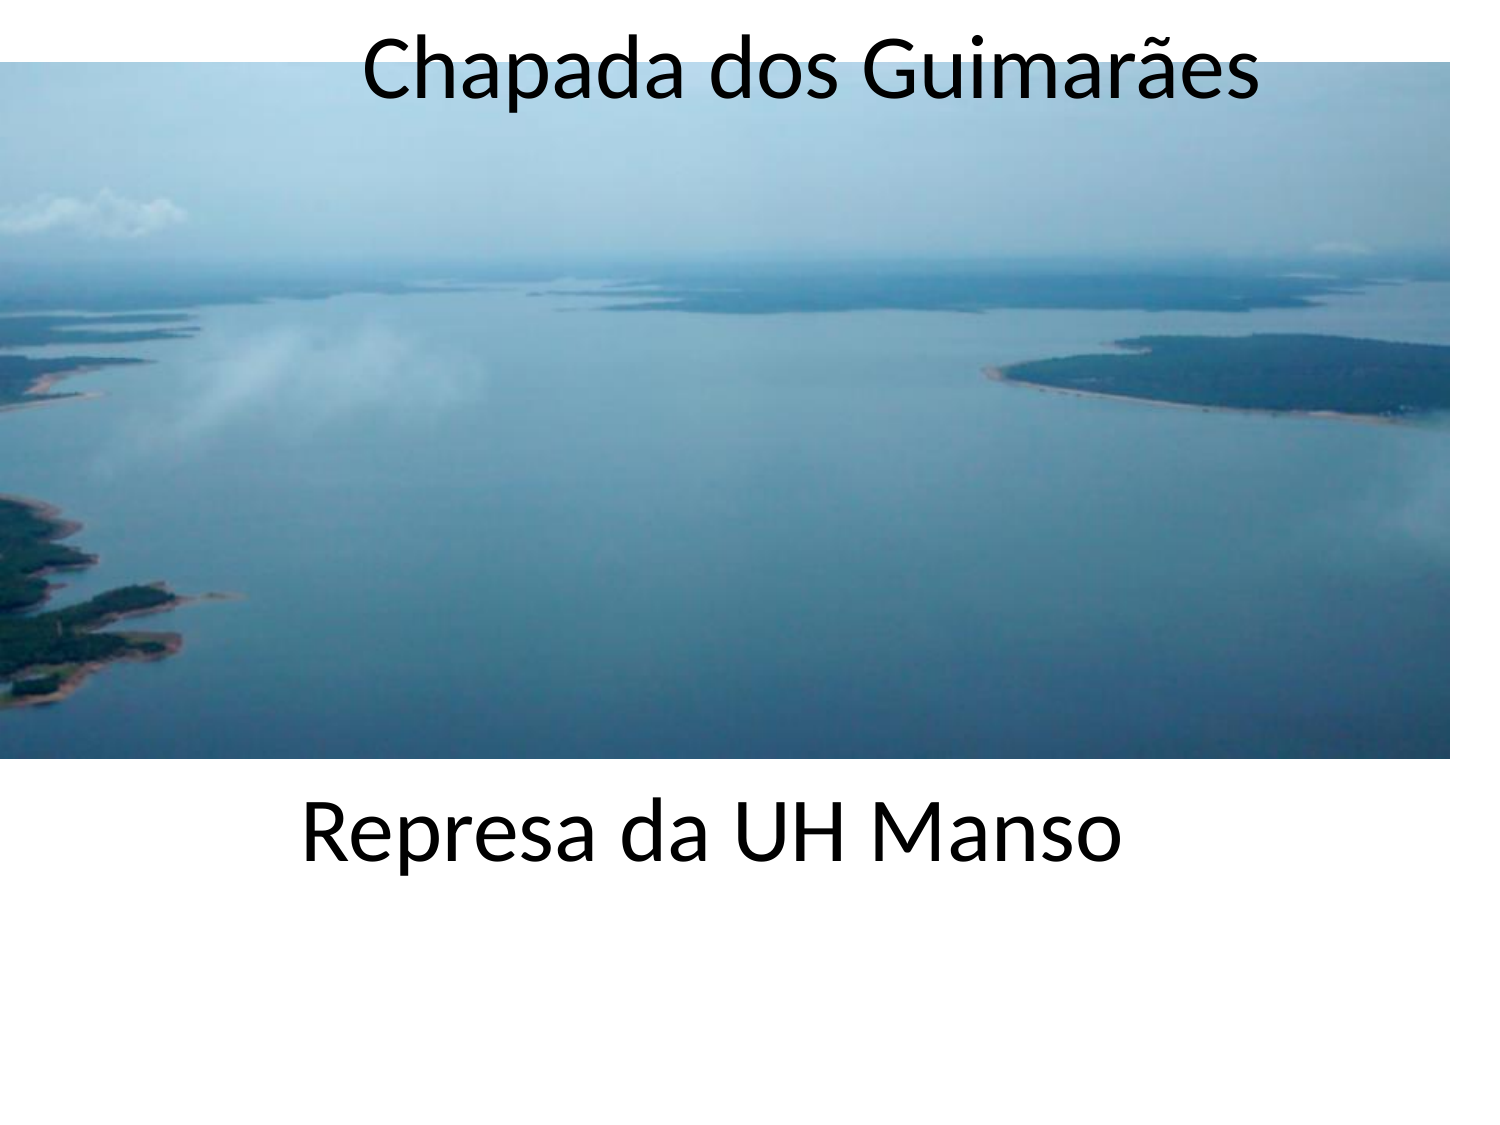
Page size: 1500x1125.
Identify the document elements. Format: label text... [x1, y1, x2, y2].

text_box Represa da UH Manso [74, 767, 1350, 900]
picture [0, 644, 4, 655]
picture [0, 62, 1451, 760]
text_box Chapada dos Guimarães [174, 0, 1450, 61]
